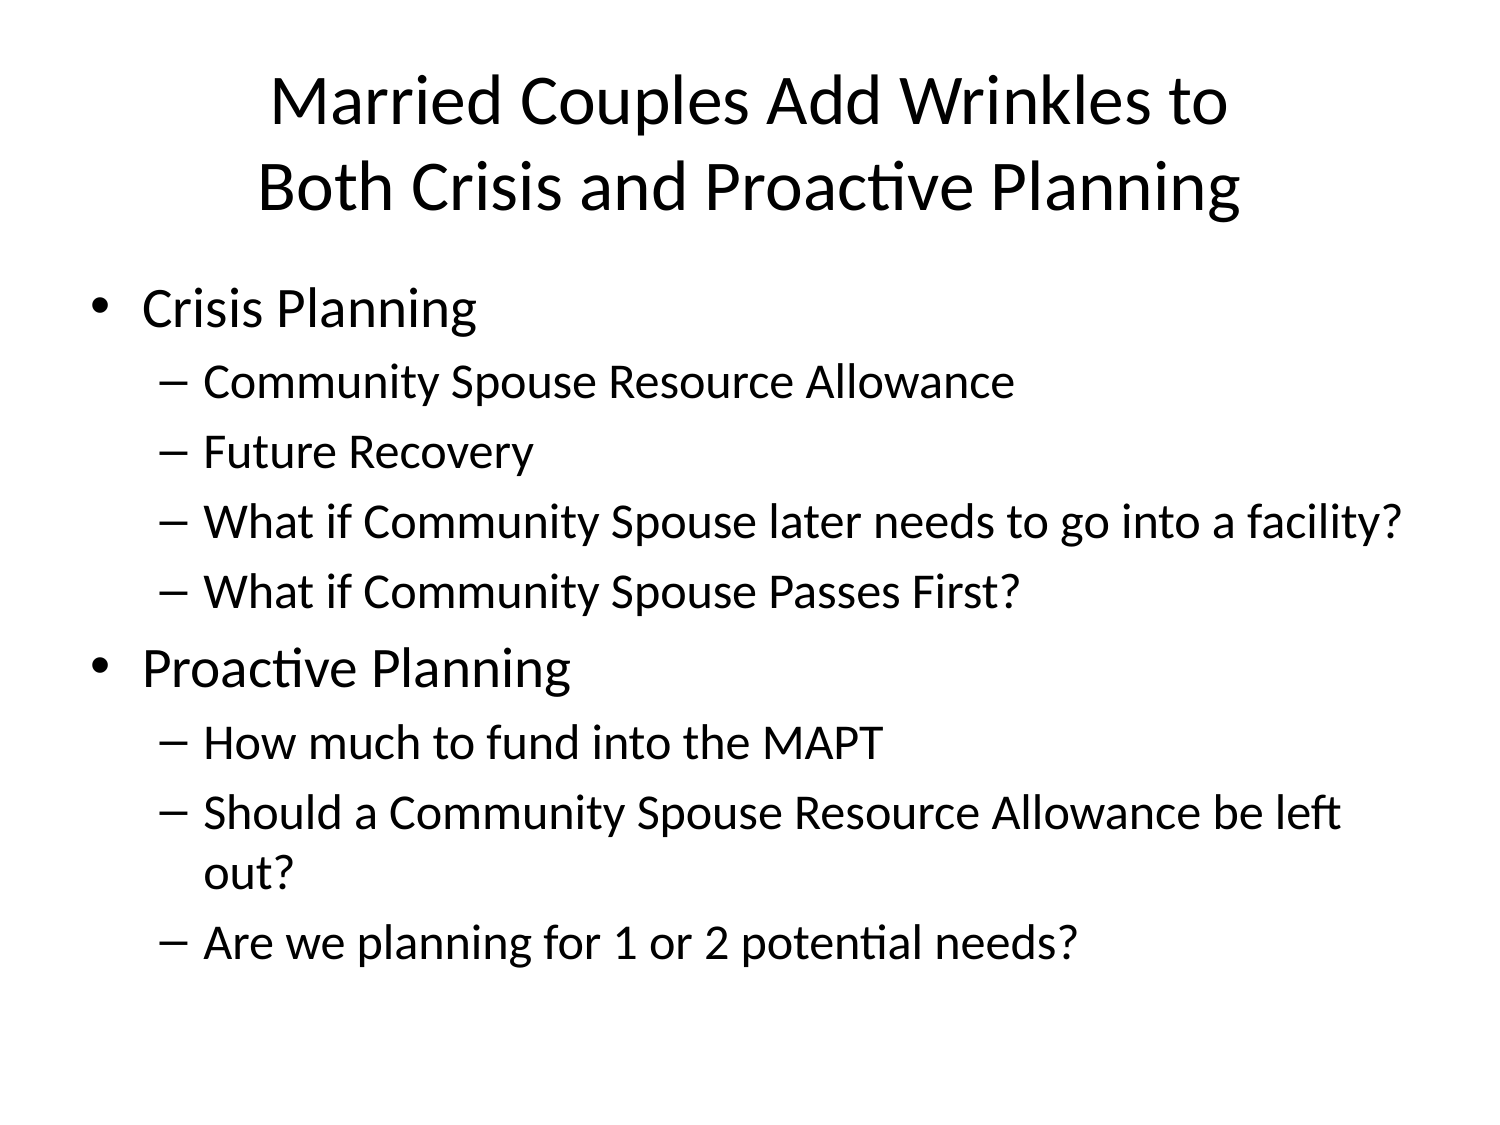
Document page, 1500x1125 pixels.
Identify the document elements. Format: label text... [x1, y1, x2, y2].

title Married Couples Add Wrinkles to Both Crisis and Proactive Planning [75, 45, 1425, 233]
list Crisis Planning Community Spouse Resource Allowance Future Recovery What if Community Spouse later needs to go into a facility? What if Community Spouse Passes First? Proactive Planning How much to fund into the MAPT Should a Community Spouse Resource Allowance be left out? Are we planning for 1 or 2 potential needs? [75, 262, 1425, 1005]
